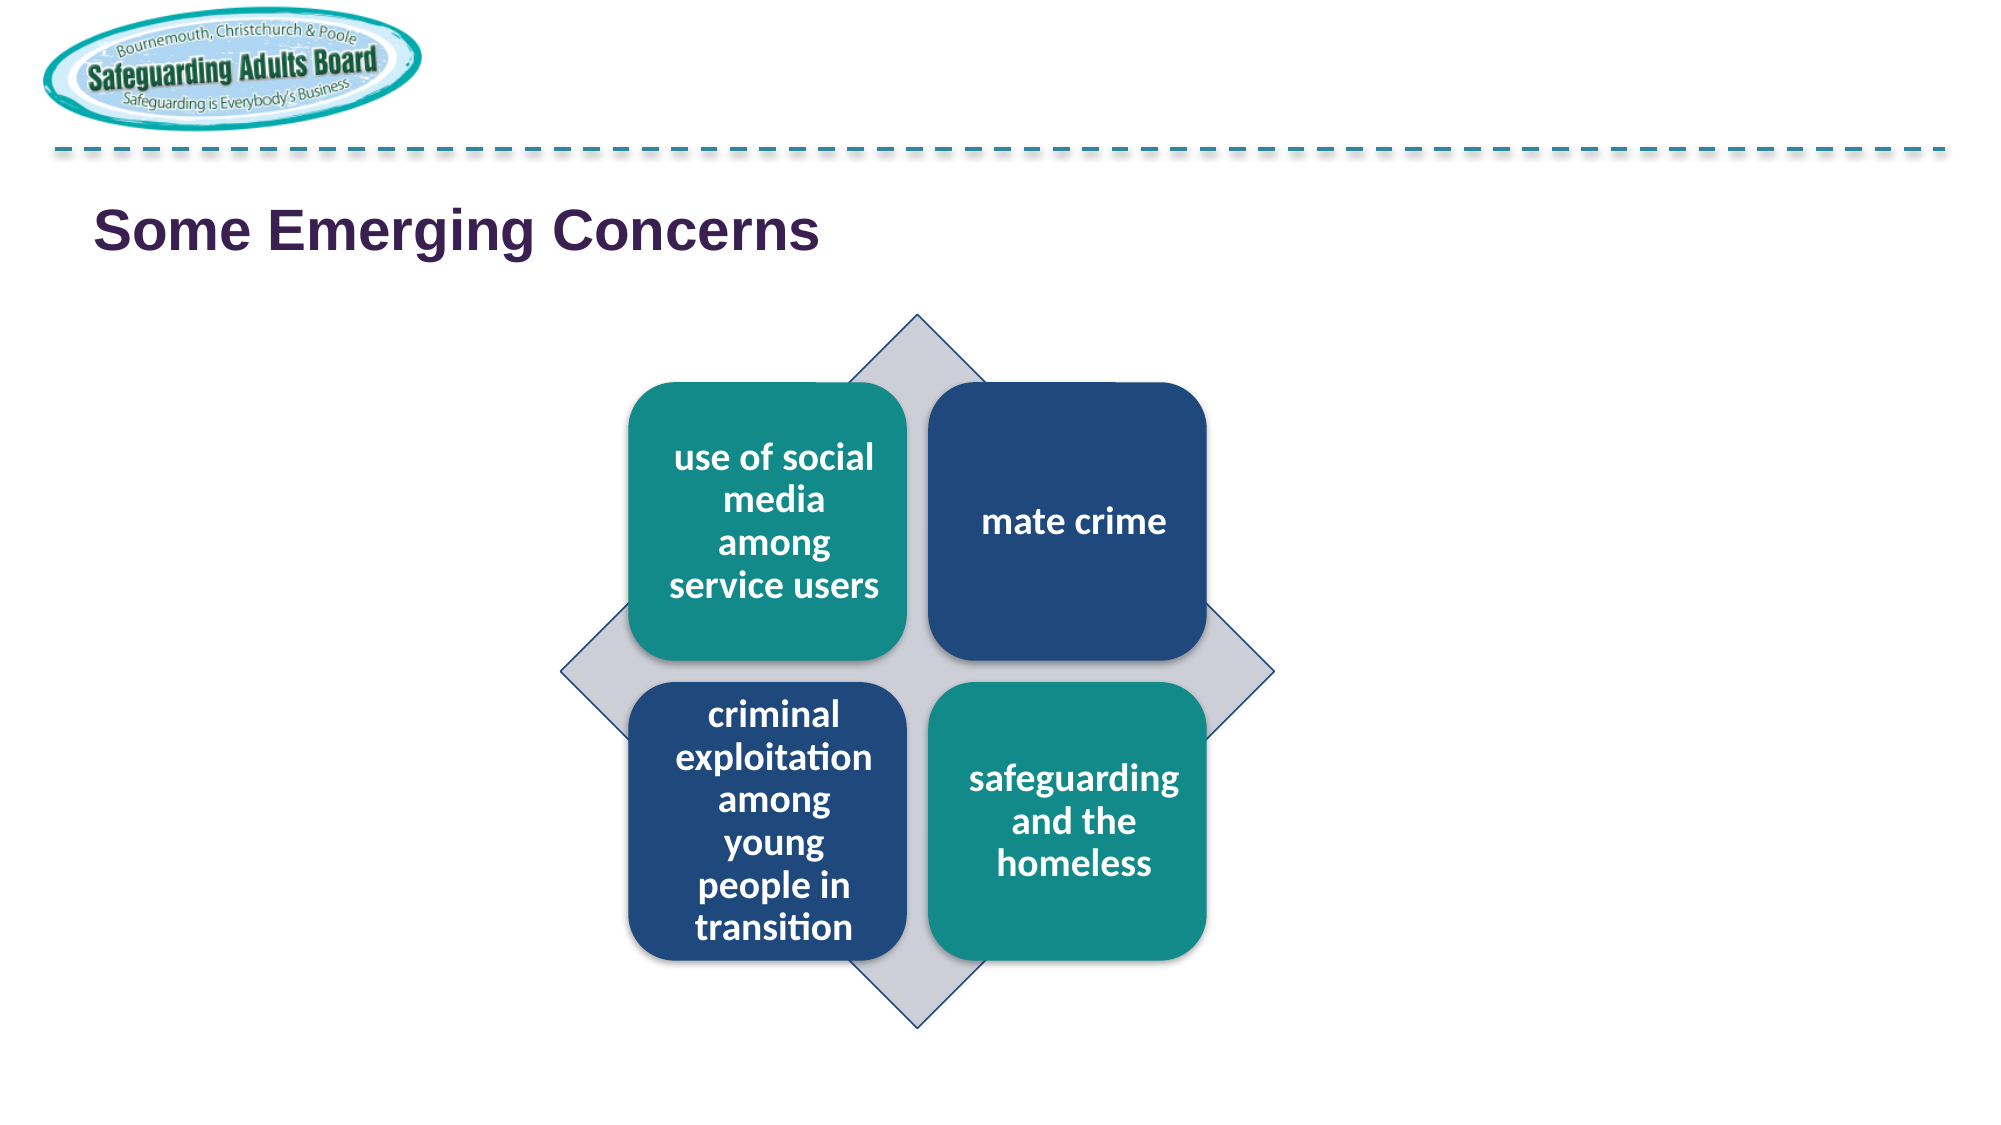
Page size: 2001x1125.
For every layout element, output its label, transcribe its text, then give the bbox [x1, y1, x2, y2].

picture [43, 4, 422, 135]
text_box Some Emerging Concerns [78, 184, 1000, 313]
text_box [54, 314, 1781, 1029]
